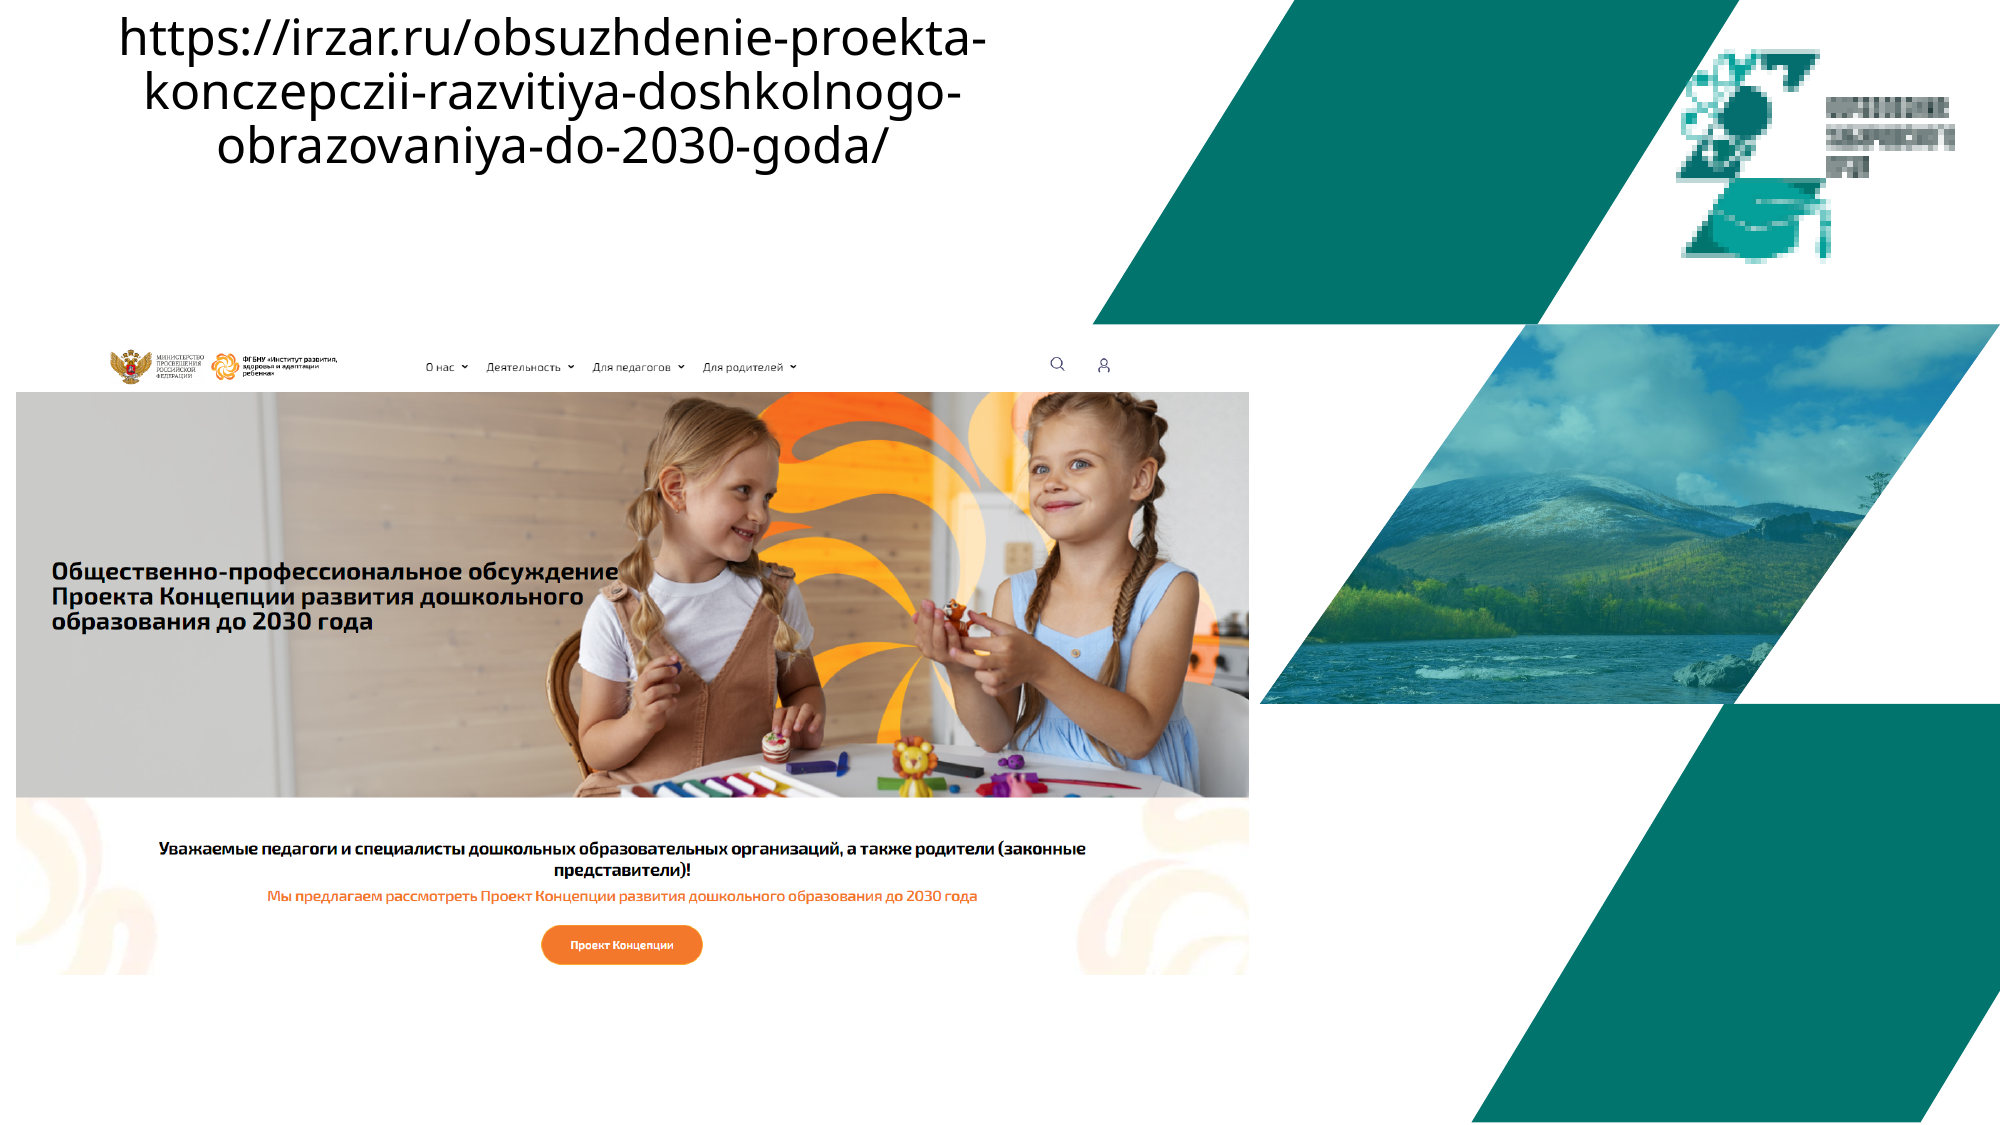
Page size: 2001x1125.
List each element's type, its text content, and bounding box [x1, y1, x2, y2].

text_box [1092, 0, 1740, 325]
title https://irzar.ru/obsuzhdenie-proekta-konczepczii-razvitiya-doshkolnogo-obrazovaniya-do-2030-goda/ [0, 0, 1107, 183]
text_box [1471, 703, 2000, 1123]
slide_number 6 [1412, 1042, 1863, 1103]
picture [16, 343, 1249, 975]
text_box [1259, 324, 2000, 704]
picture [1676, 49, 1955, 264]
